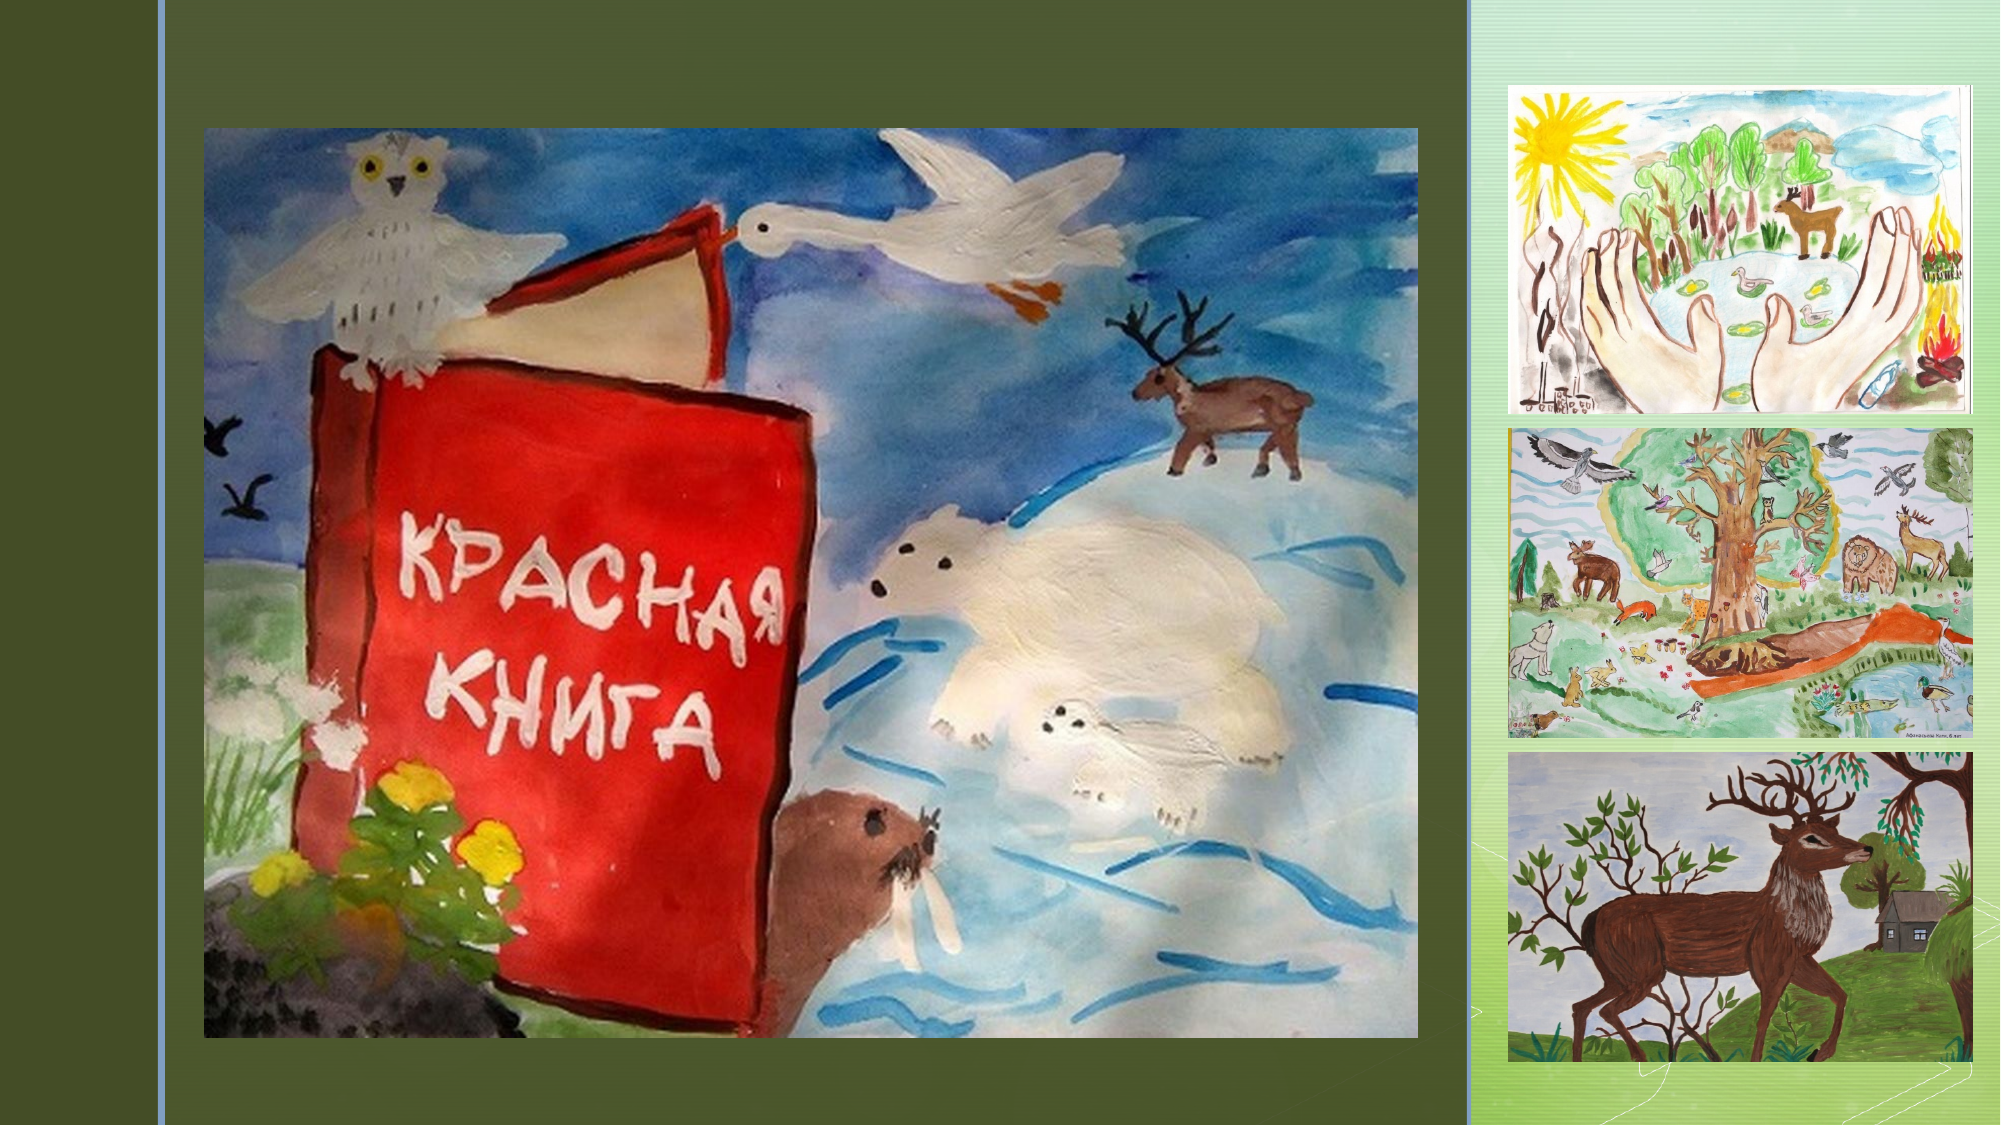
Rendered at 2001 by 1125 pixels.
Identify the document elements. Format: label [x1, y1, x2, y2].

picture [204, 127, 1418, 1038]
picture [1472, 0, 2001, 1125]
